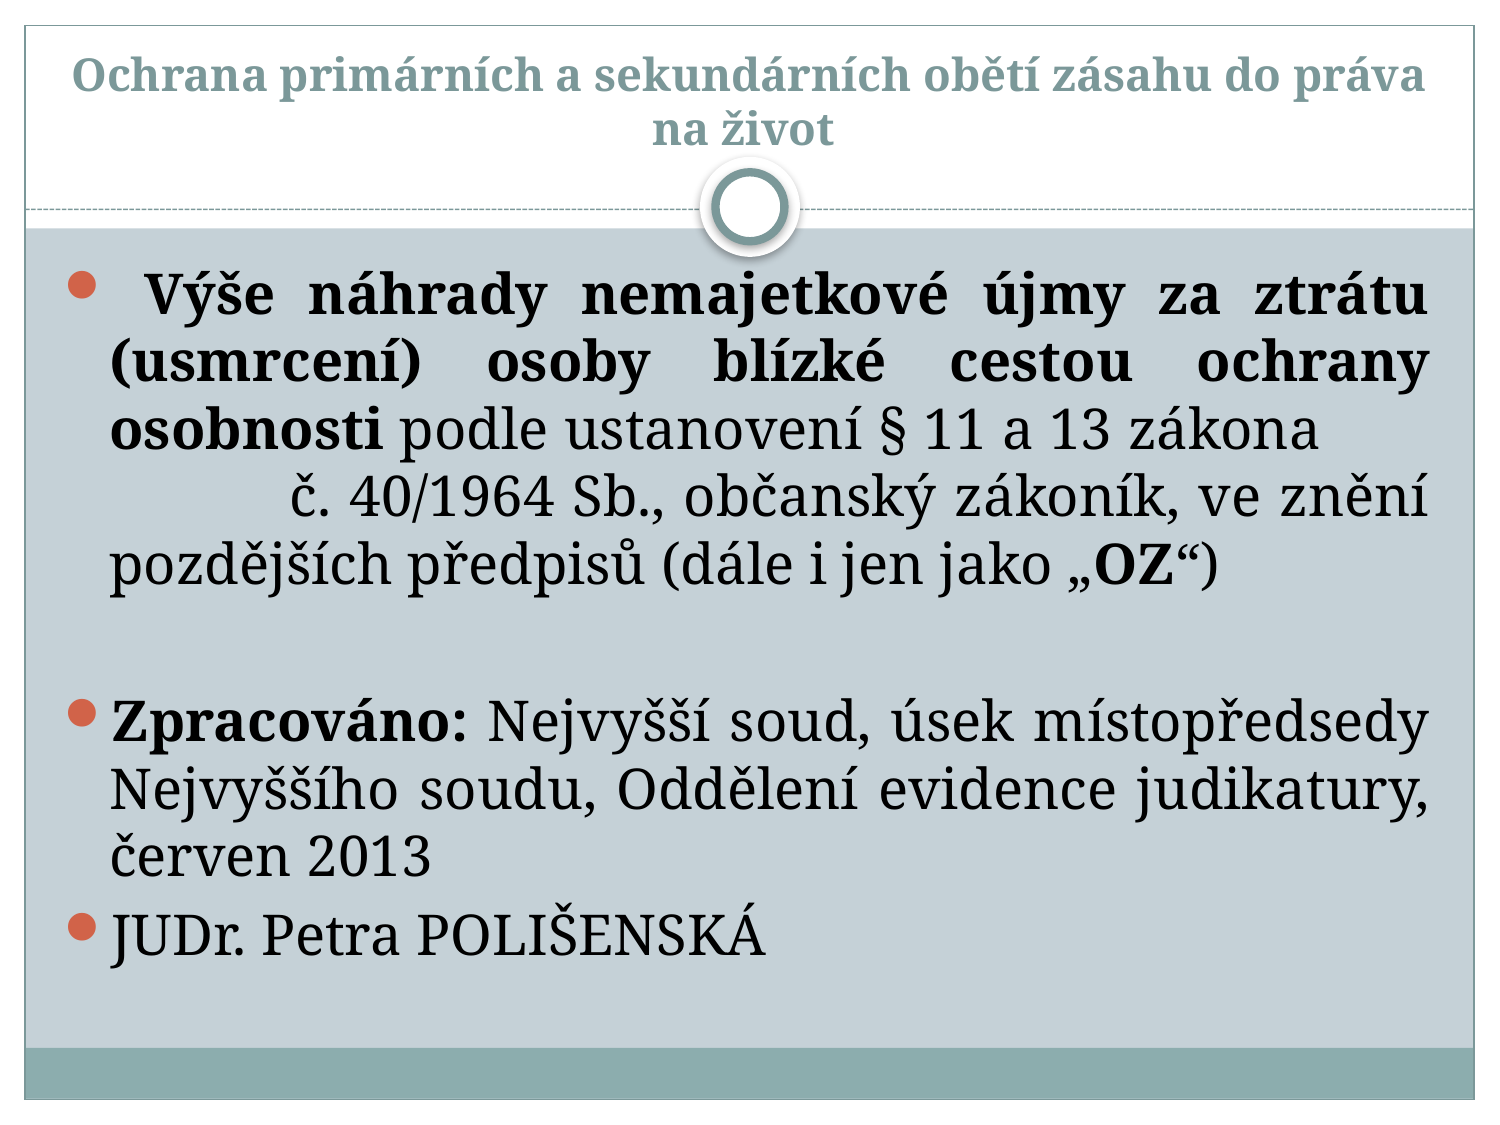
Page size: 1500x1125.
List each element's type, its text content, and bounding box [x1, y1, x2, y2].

list Výše náhrady nemajetkové újmy za ztrátu (usmrcení) osoby blízké cestou ochrany osobnosti podle ustanovení § 11 a 13 zákona č. 40/1964 Sb., občanský zákoník, ve znění pozdějších předpisů (dále i jen jako „OZ“) Zpracováno: Nejvyšší soud, úsek místopředsedy Nejvyššího soudu, Oddělení evidence judikatury, červen 2013 JUDr. Petra POLIŠENSKÁ [49, 250, 1445, 1001]
title Ochrana primárních a sekundárních obětí zásahu do práva na život [49, 37, 1450, 162]
